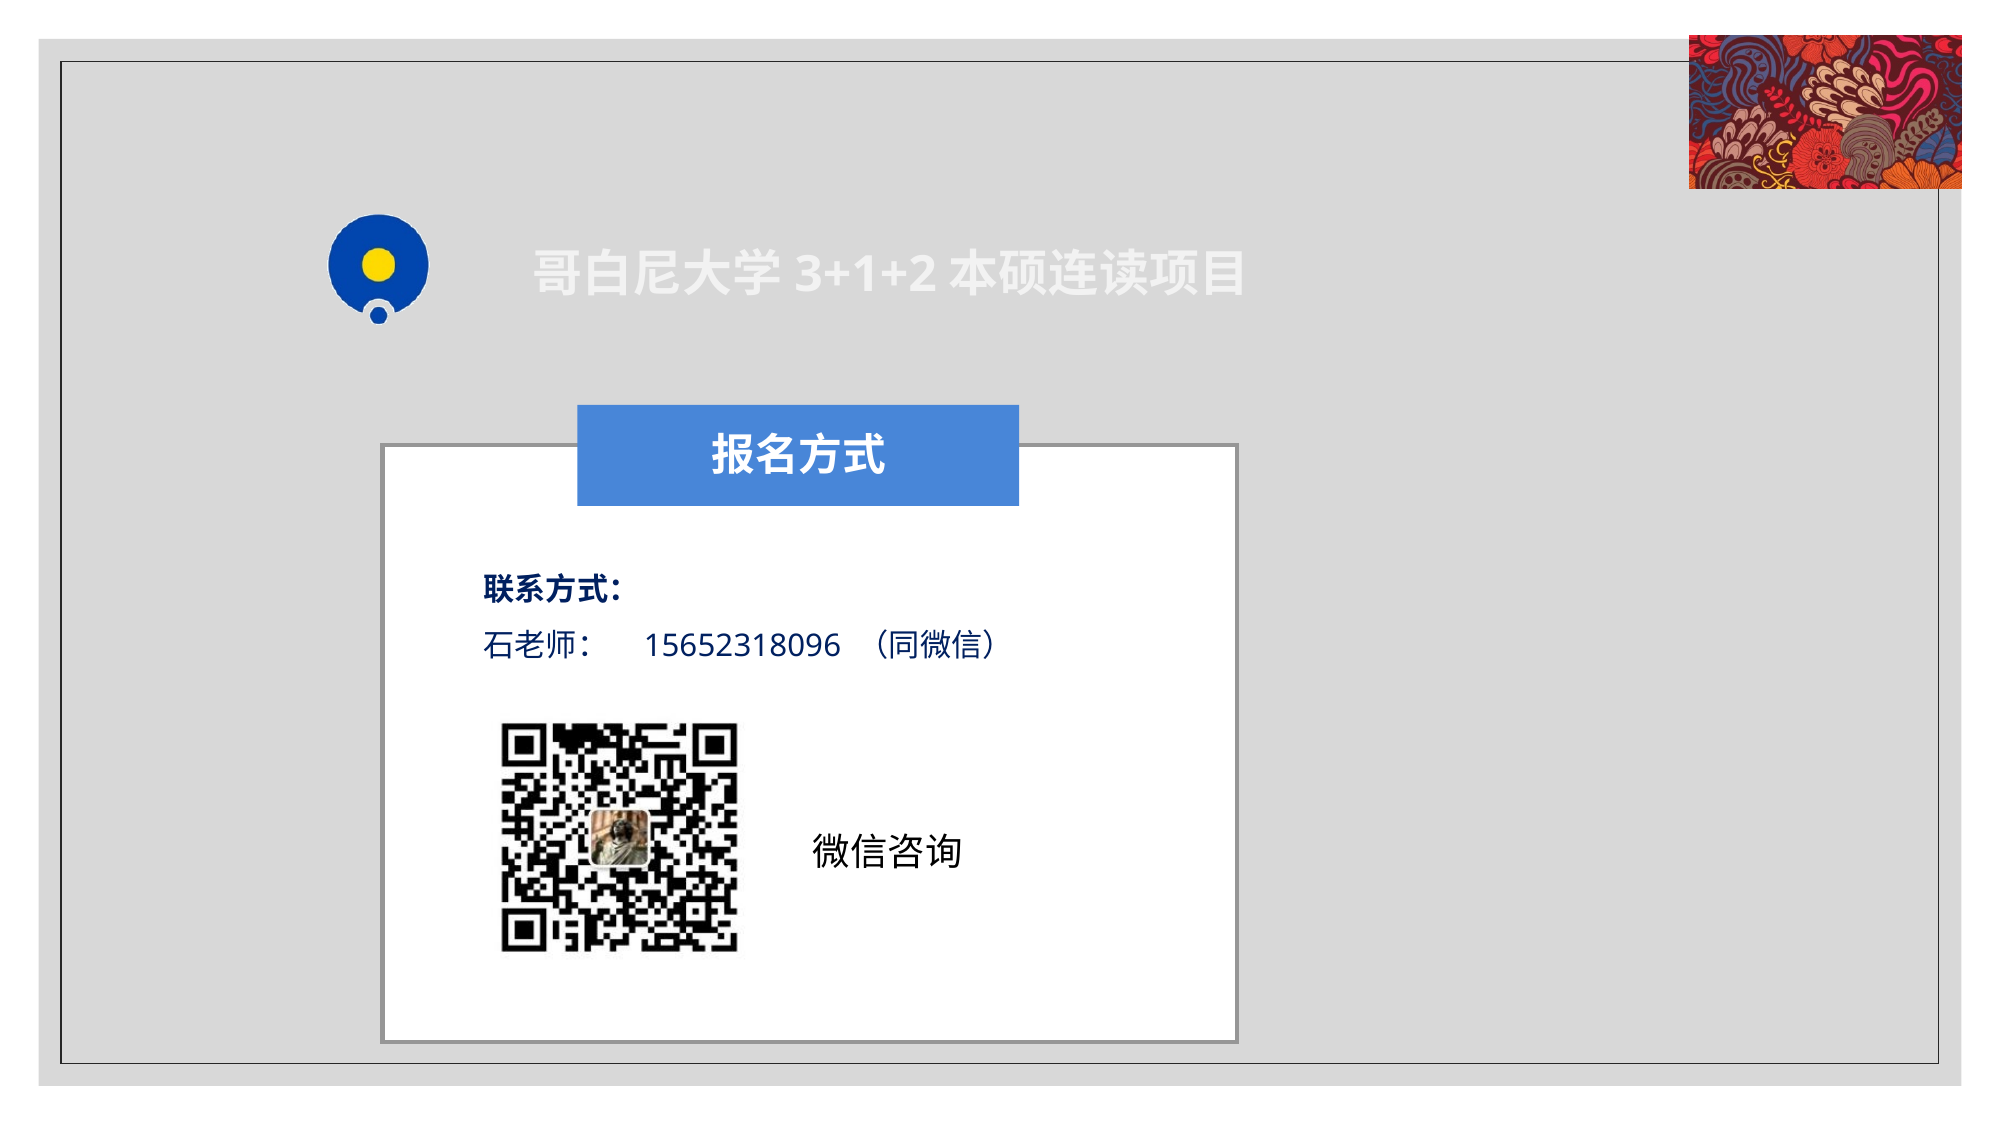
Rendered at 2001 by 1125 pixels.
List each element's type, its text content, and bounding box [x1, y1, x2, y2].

text_box 报名方式 [696, 419, 967, 487]
text_box [382, 445, 1237, 1042]
picture [483, 705, 756, 971]
picture [317, 203, 439, 334]
text_box 联系方式： 石老师： 15652318096 （同微信） [483, 550, 1180, 787]
picture [1689, 35, 1962, 189]
text_box 哥白尼大学3+1+2本硕连读项目 [443, 203, 1343, 309]
text_box 微信咨询 [798, 821, 987, 881]
text_box [577, 404, 1020, 506]
